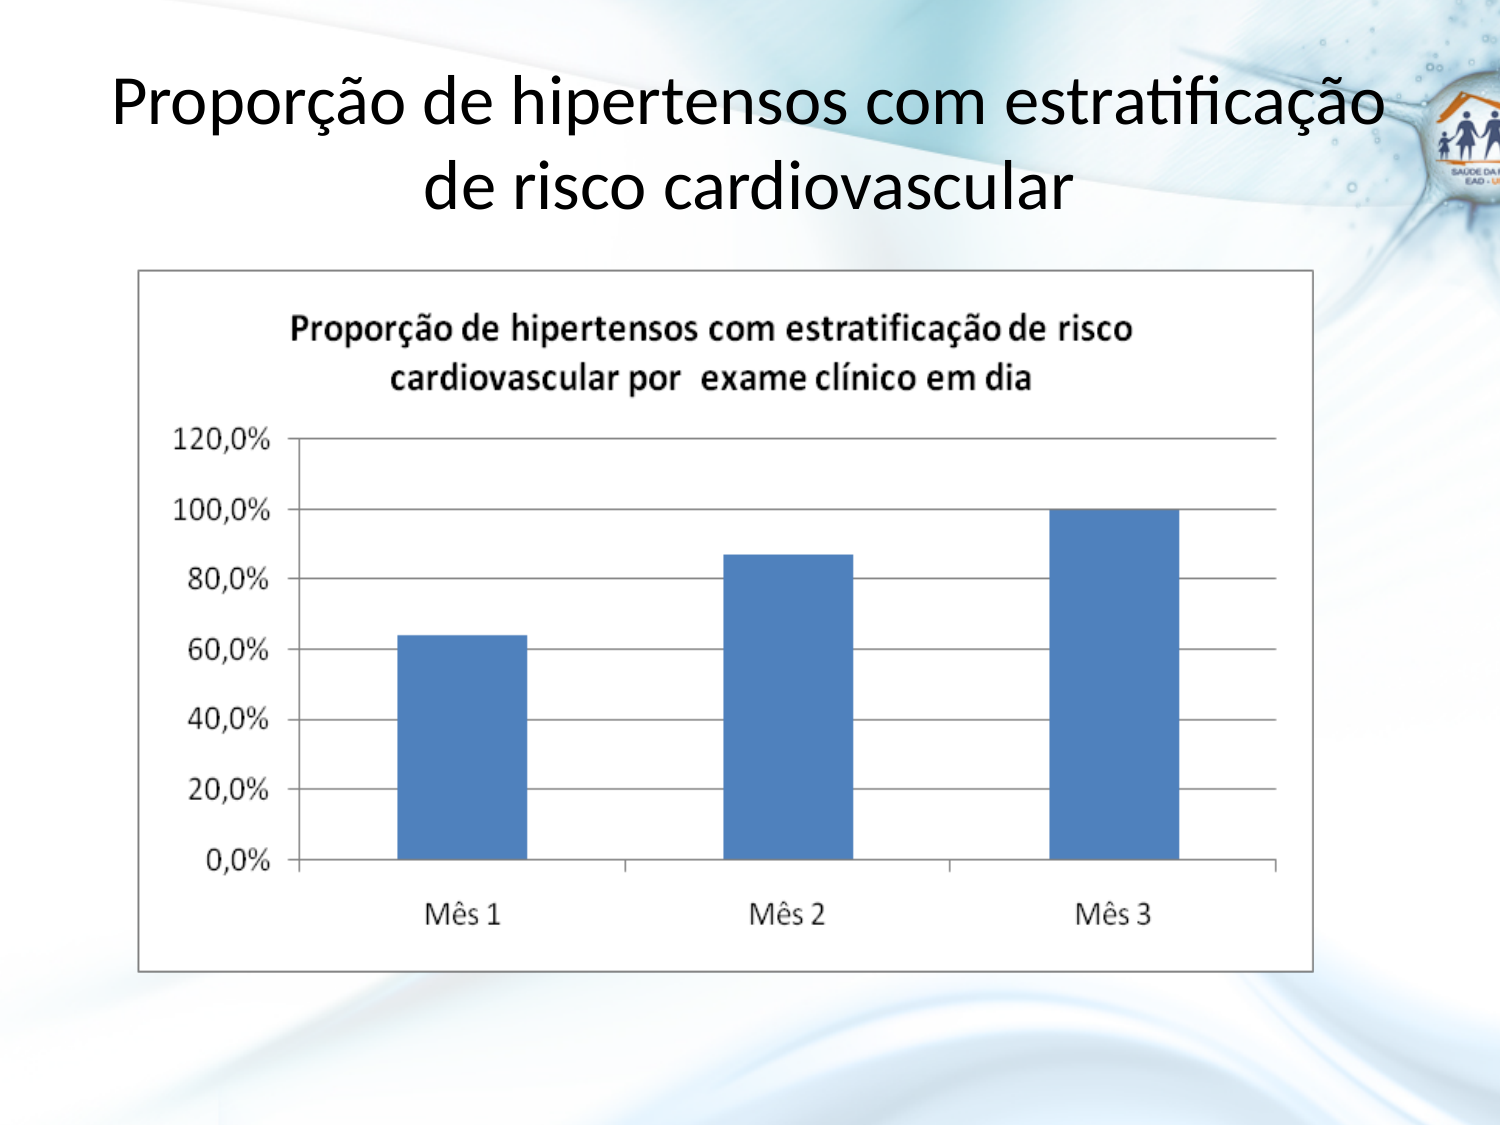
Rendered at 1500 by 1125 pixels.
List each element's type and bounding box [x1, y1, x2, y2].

list [135, 266, 1318, 977]
picture [0, 0, 1500, 1125]
